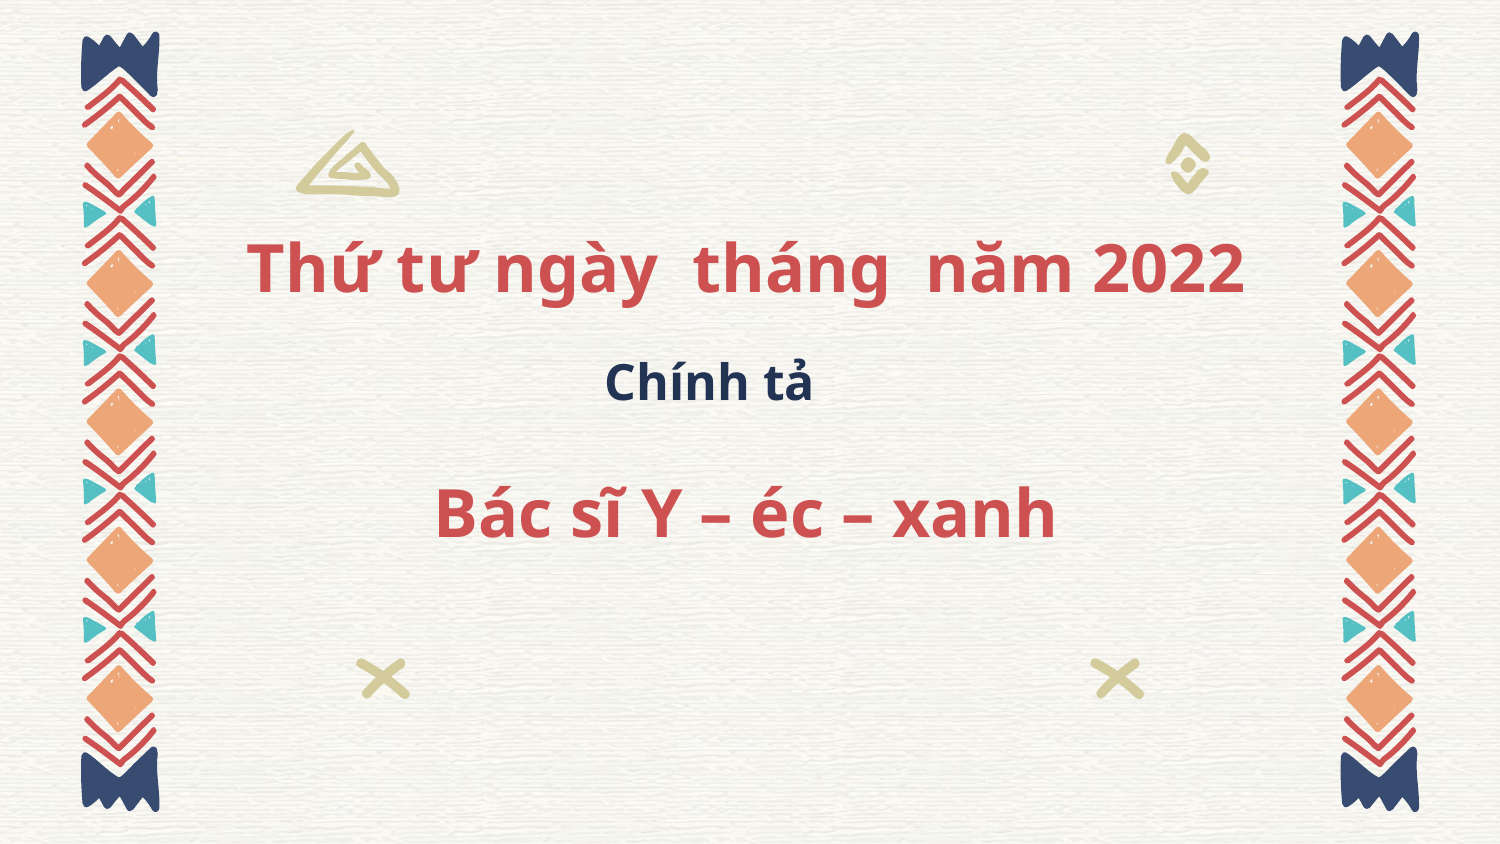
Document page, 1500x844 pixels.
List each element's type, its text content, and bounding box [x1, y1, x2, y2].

subtitle Chính tả [294, 347, 1126, 415]
text_box [356, 658, 410, 700]
text_box [1090, 658, 1145, 700]
text_box Bác sĩ Y – éc – xanh [148, 455, 1345, 577]
text_box [296, 130, 400, 198]
title Thứ tư ngày tháng năm 2022 [148, 212, 1345, 329]
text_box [1164, 132, 1211, 195]
picture [0, 0, 1500, 844]
